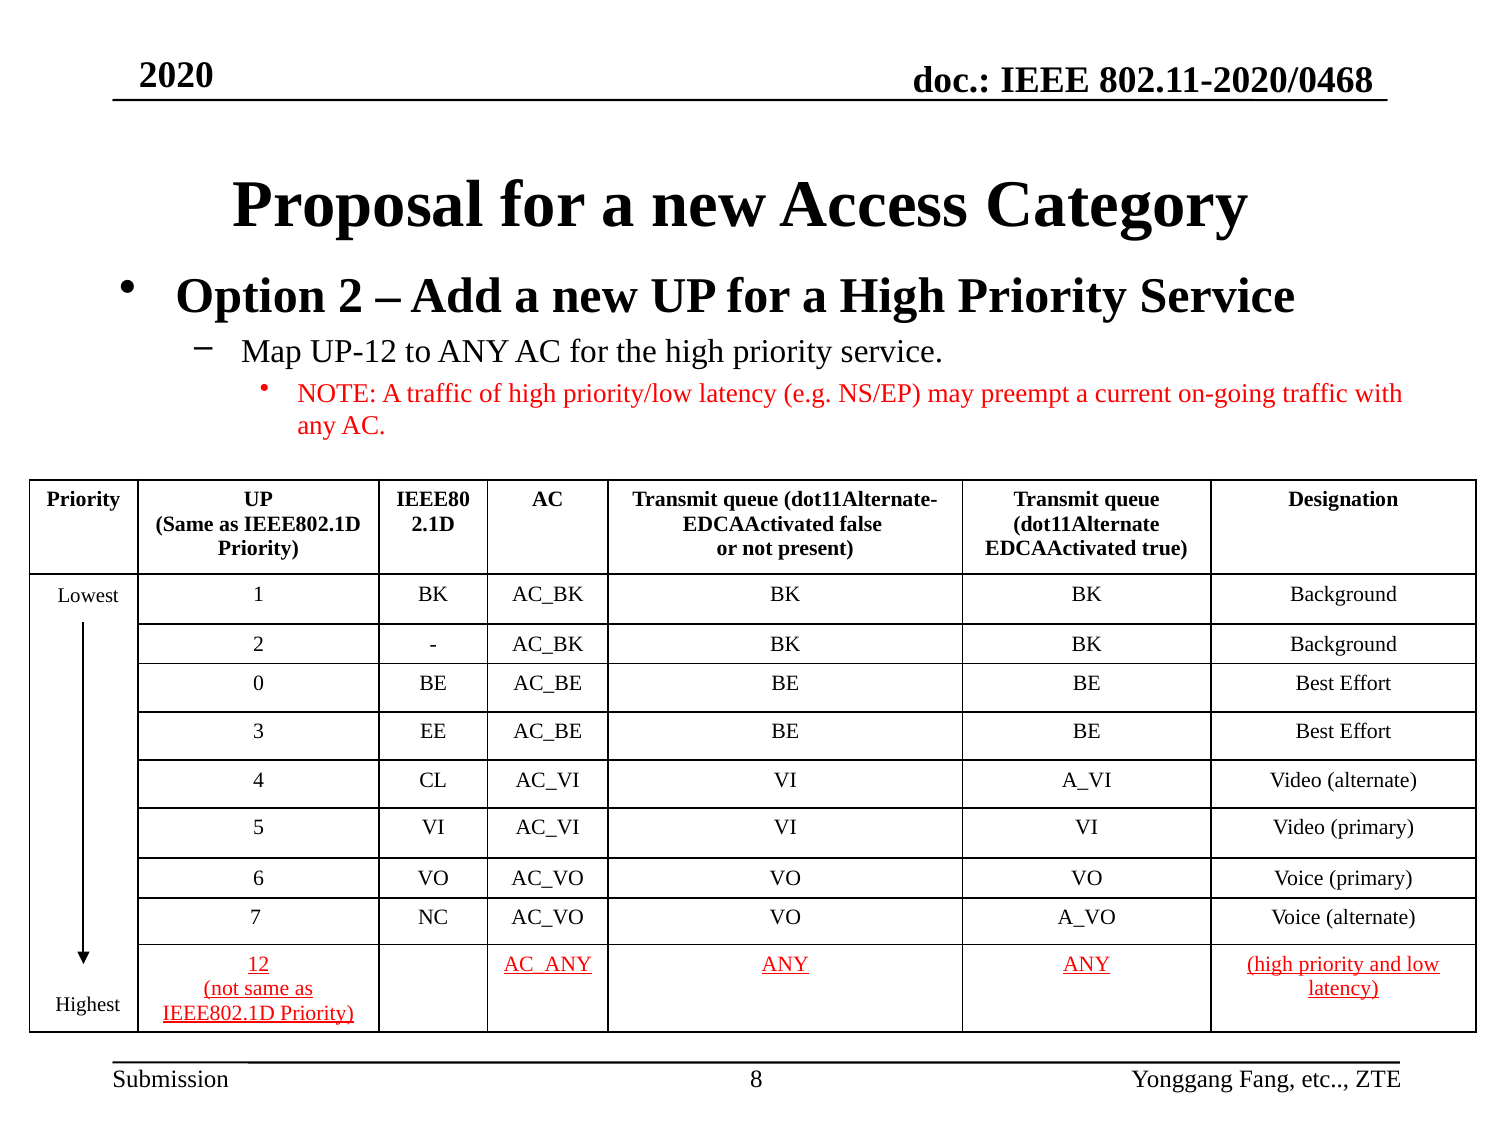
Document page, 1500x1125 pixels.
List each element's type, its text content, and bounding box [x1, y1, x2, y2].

table_cell AC_ANY [488, 945, 607, 1031]
table_cell BK [609, 575, 962, 623]
table_cell BE [609, 664, 962, 711]
table_cell BK [380, 575, 487, 623]
table_header Transmit queue (dot11Alternate- EDCAActivated false or not present) [609, 481, 962, 573]
slide_number 8 [741, 1061, 772, 1093]
table_cell NC [380, 899, 487, 944]
table_cell VO [380, 859, 487, 897]
table_cell BK [963, 575, 1210, 623]
table_cell Video (primary) [1212, 809, 1475, 857]
table_cell A_VI [963, 761, 1210, 807]
table_cell VO [963, 859, 1210, 897]
table_header Priority [30, 481, 137, 573]
table_cell Background [1212, 575, 1475, 623]
table_cell VI [609, 809, 962, 857]
table_cell EE [380, 713, 487, 759]
table_cell BE [380, 664, 487, 711]
table_cell A_VO [963, 899, 1210, 944]
table_cell BE [963, 713, 1210, 759]
table_cell AC_VI [488, 761, 607, 807]
list Option 2 – Add a new UP for a High Priority Service Map UP-12 to ANY AC for the high priority service. NOTE: A traffic of high priority/low latency (e.g. NS/EP) may preempt a current on-going traffic with any AC. [103, 255, 1436, 457]
table_header Transmit queue (dot11Alternate EDCAActivated true) [963, 481, 1210, 573]
table_cell [30, 575, 137, 1031]
table_cell 5 [139, 809, 378, 857]
title Proposal for a new Access Category [112, 112, 1388, 255]
table_cell Voice (primary) [1212, 859, 1475, 897]
table_cell VI [609, 761, 962, 807]
table_cell VO [609, 899, 962, 944]
table_cell (high priority and low latency) [1212, 945, 1475, 1031]
text_box Highest [40, 982, 136, 1023]
table_cell 1 [139, 575, 378, 623]
table_cell 12 (not same as IEEE802.1D Priority) [139, 945, 378, 1031]
table_cell AC_BE [488, 713, 607, 759]
table_cell BE [963, 664, 1210, 711]
table_cell VI [380, 809, 487, 857]
text_box Lowest [42, 574, 134, 614]
table_cell Best Effort [1212, 664, 1475, 711]
table_cell Video (alternate) [1212, 761, 1475, 807]
table_cell 7 [139, 899, 378, 944]
table_cell [380, 945, 487, 1031]
table_cell 6 [139, 859, 378, 897]
table_cell AC_BK [488, 625, 607, 663]
table_cell AC_VO [488, 899, 607, 944]
table_cell AC_BK [488, 575, 607, 623]
table_cell AC_BE [488, 664, 607, 711]
table_cell 3 [139, 713, 378, 759]
table_cell ANY [609, 945, 962, 1031]
table_cell ANY [963, 945, 1210, 1031]
table_cell VI [963, 809, 1210, 857]
table_header UP (Same as IEEE802.1D Priority) [139, 481, 378, 573]
table_cell Voice (alternate) [1212, 899, 1475, 944]
table_cell Background [1212, 625, 1475, 663]
table_cell AC_VI [488, 809, 607, 857]
table_cell BE [609, 713, 962, 759]
table_cell VO [609, 859, 962, 897]
table_cell Best Effort [1212, 713, 1475, 759]
table_cell 4 [139, 761, 378, 807]
footer Yonggang Fang, etc.., ZTE [1127, 1061, 1402, 1093]
table_header IEEE802.1D [380, 481, 487, 573]
table_cell 2 [139, 625, 378, 663]
table_cell BK [609, 625, 962, 663]
table_header Designation [1212, 481, 1475, 573]
table_cell 0 [139, 664, 378, 711]
table_cell AC_VO [488, 859, 607, 897]
table_cell BK [963, 625, 1210, 663]
table_header AC [488, 481, 607, 573]
table_cell CL [380, 761, 487, 807]
table_cell - [380, 625, 487, 663]
